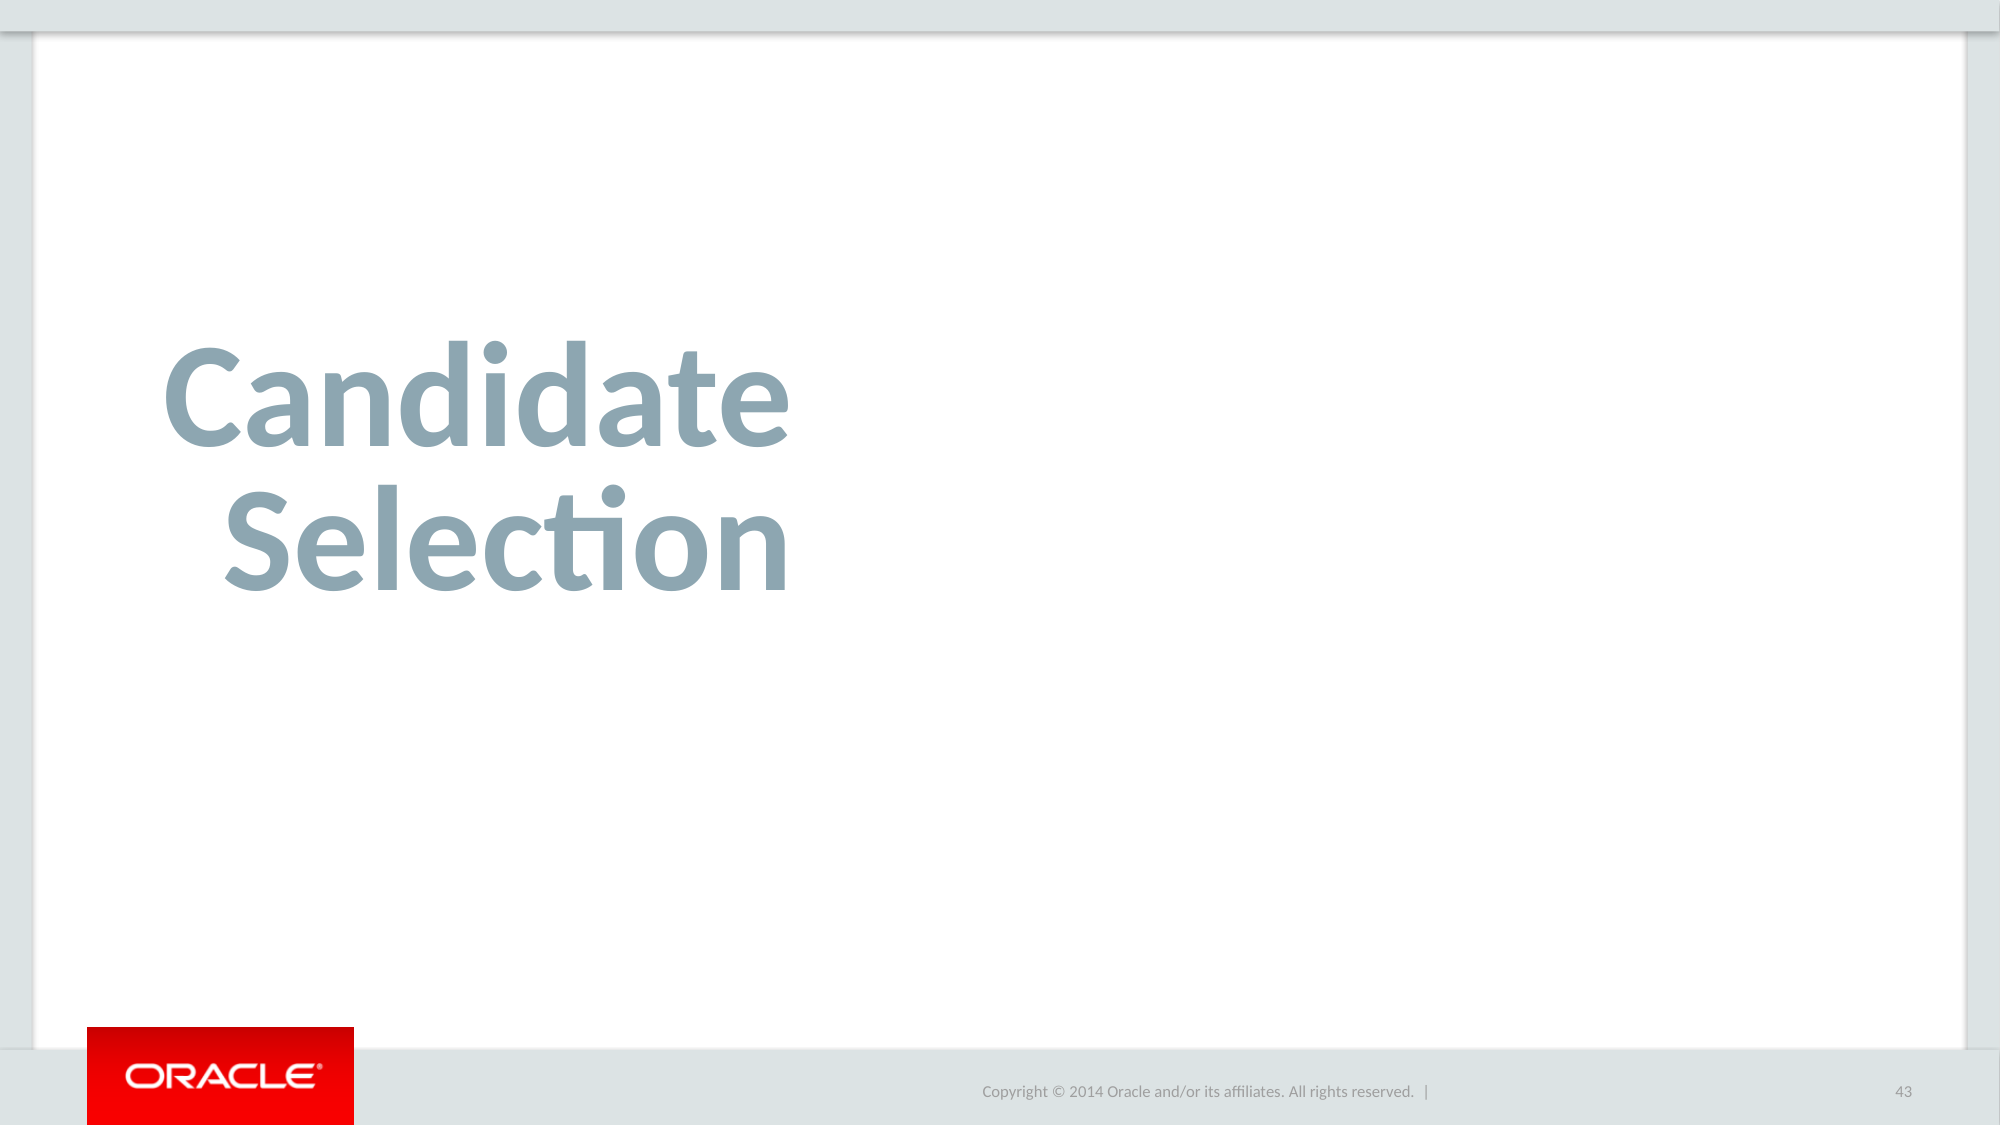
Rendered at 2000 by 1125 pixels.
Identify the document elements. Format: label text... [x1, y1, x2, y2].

title Candidate Selection [124, 249, 794, 700]
picture [87, 1027, 354, 1125]
slide_number 43 [1849, 1075, 1913, 1106]
